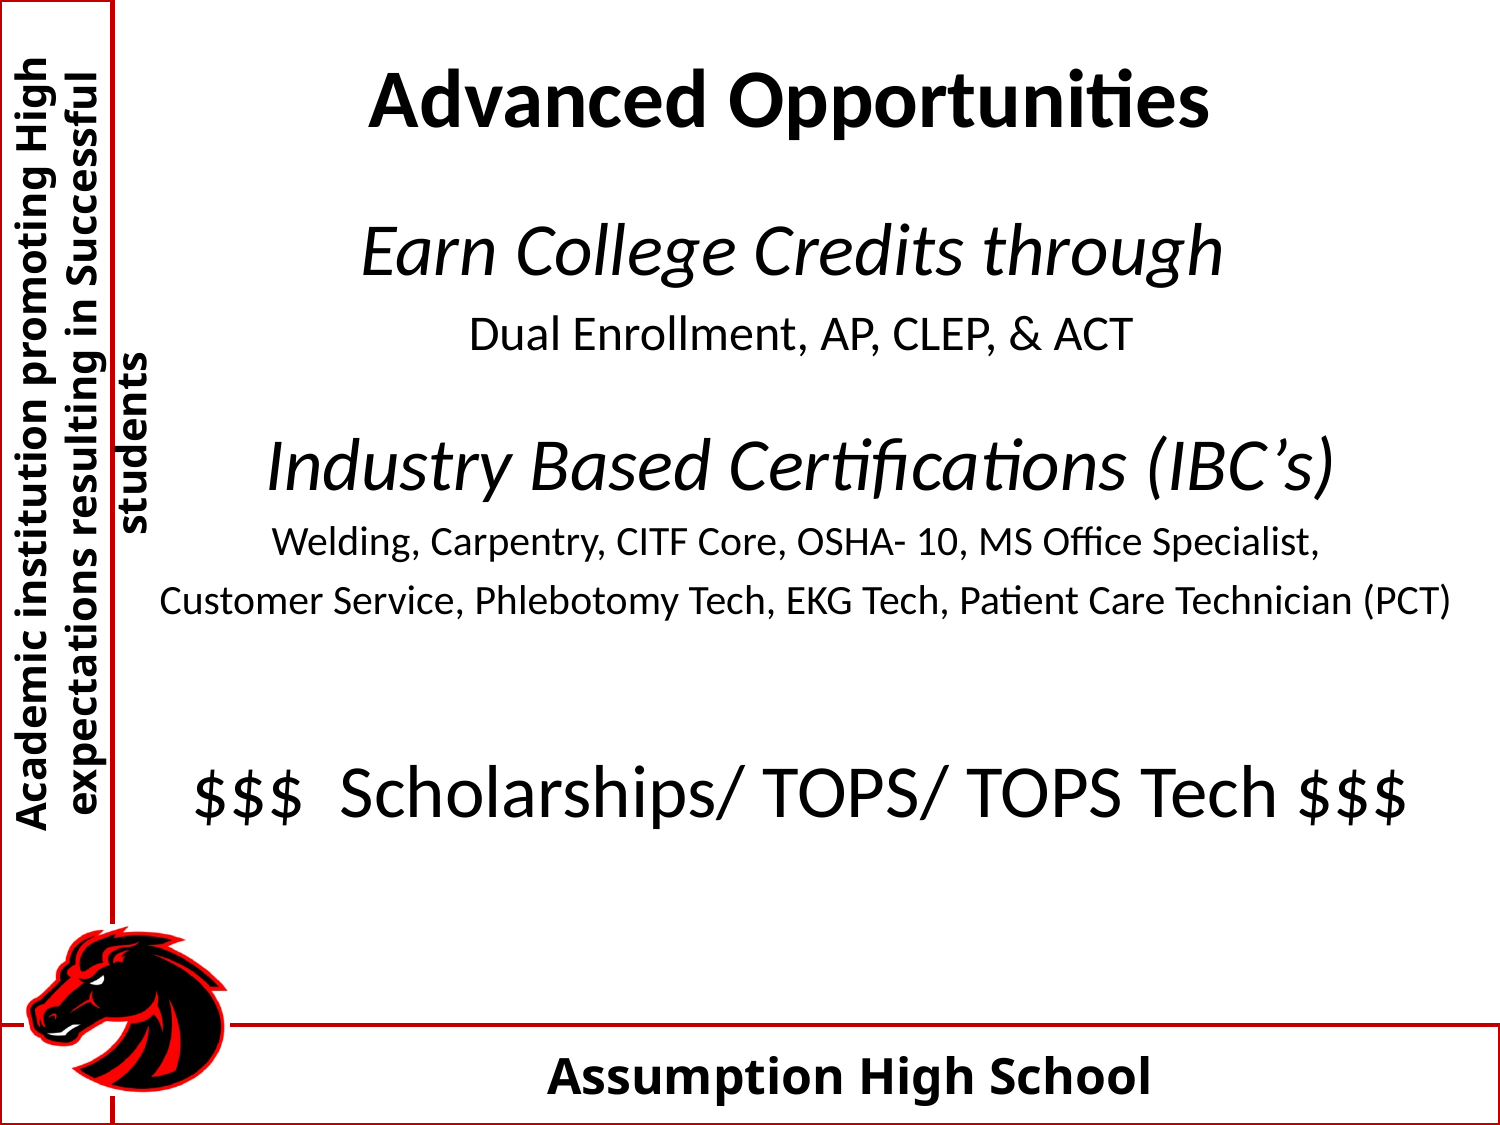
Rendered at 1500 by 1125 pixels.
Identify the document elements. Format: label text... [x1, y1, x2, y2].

text_box [252, 1023, 1500, 1125]
text_box [0, 888, 115, 898]
title Advanced Opportunities [162, 0, 1471, 188]
text_box [0, 898, 252, 1125]
text_box Assumption High School [399, 1036, 1300, 1112]
list Earn College Credits through Dual Enrollment, AP, CLEP, & ACT Industry Based Certifications (IBC’s) Welding, Carpentry, CITF Core, OSHA- 10, MS Office Specialist, Customer Service, Phlebotomy Tech, EKG Tech, Patient Care Technician (PCT) $$$ Scholarships/ TOPS/ TOPS Tech $$$ [162, 192, 1488, 873]
text_box Academic institution promoting High expectations resulting in Successful students [0, 0, 162, 888]
picture [24, 924, 231, 1097]
